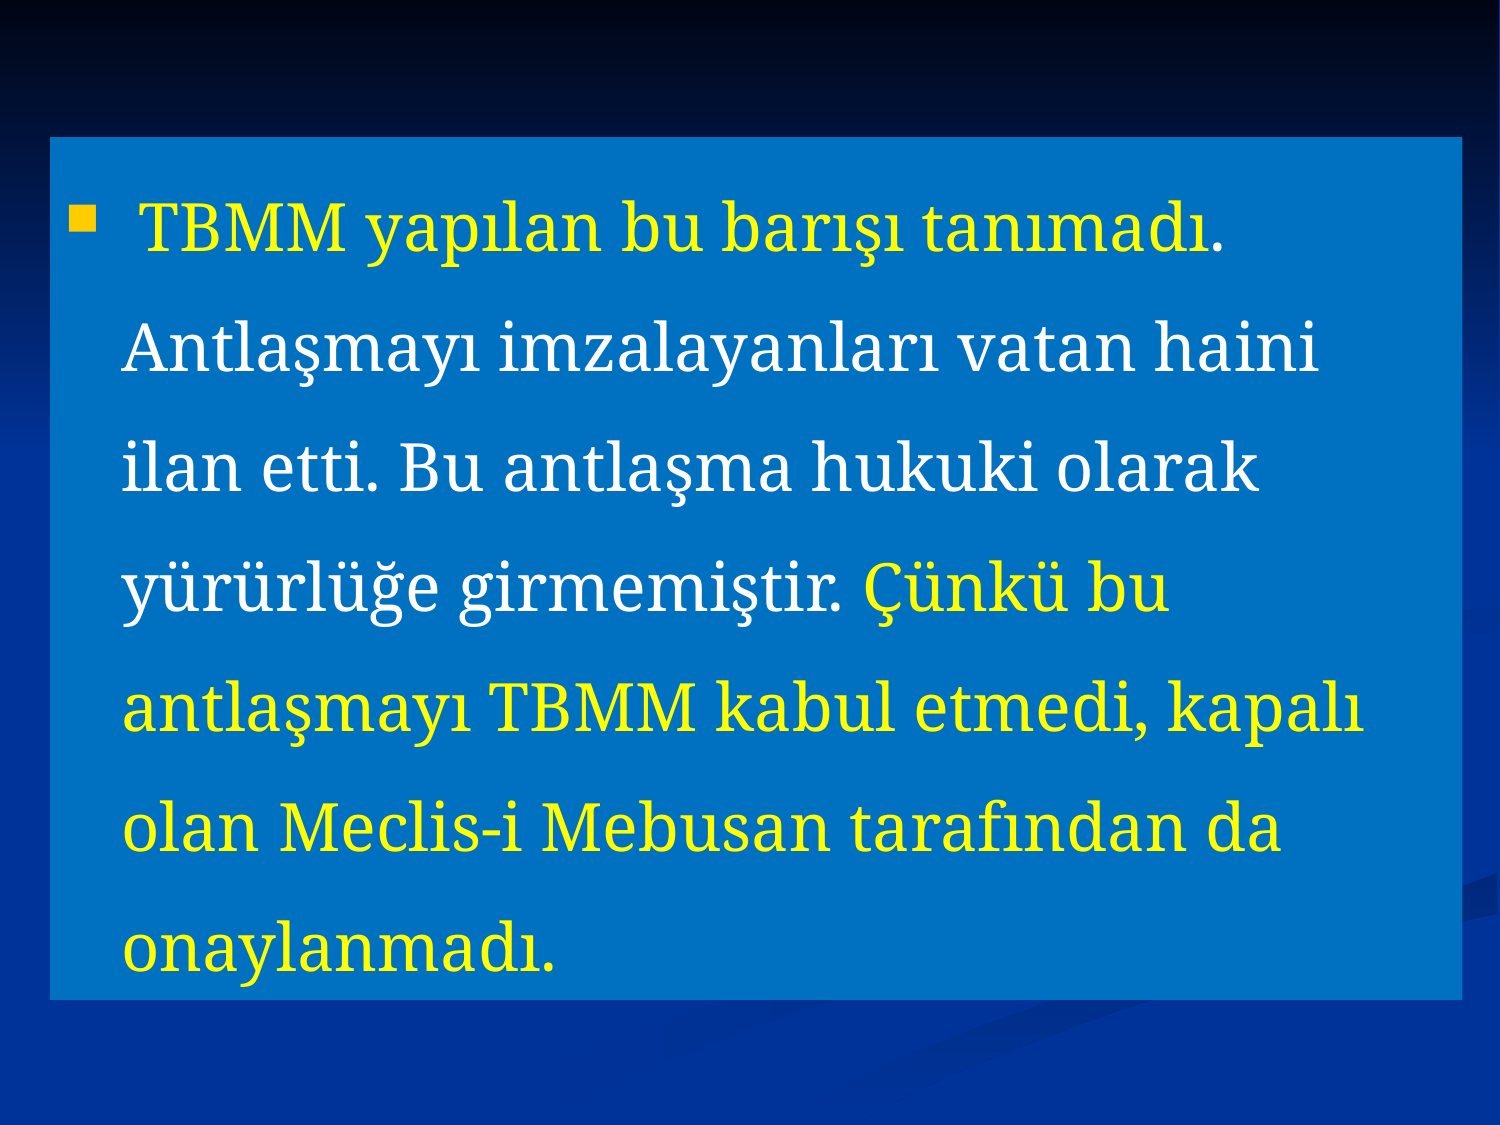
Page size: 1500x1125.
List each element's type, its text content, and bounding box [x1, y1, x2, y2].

list TBMM yapılan bu barışı tanımadı. Antlaşmayı imzalayanları vatan haini ilan etti. Bu antlaşma hukuki olarak yürürlüğe girmemiştir. Çünkü bu antlaşmayı TBMM kabul etmedi, kapalı olan Meclis-i Mebusan tarafından da onaylanmadı. [50, 137, 1463, 1000]
